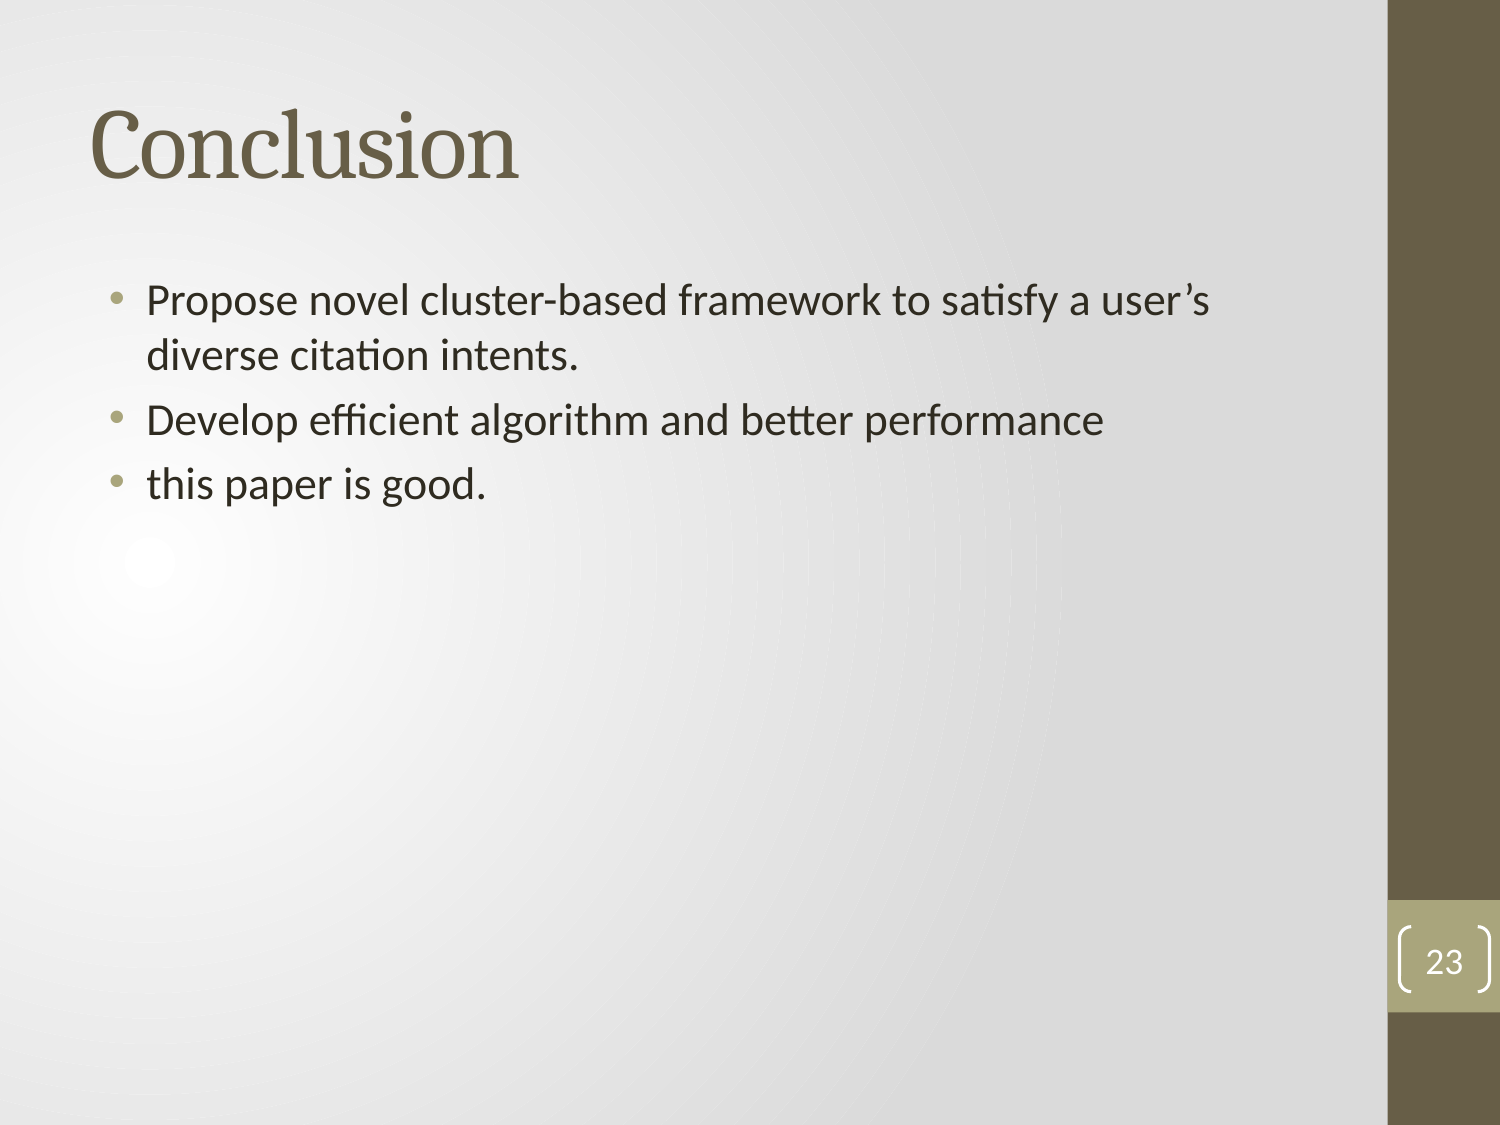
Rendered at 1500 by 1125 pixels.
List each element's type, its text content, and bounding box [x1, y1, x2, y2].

slide_number 23 [1397, 925, 1492, 994]
list Propose novel cluster-based framework to satisfy a user’s diverse citation intents. Develop efficient algorithm and better performance this paper is good. [75, 262, 1325, 1050]
title Conclusion [75, 45, 1325, 233]
